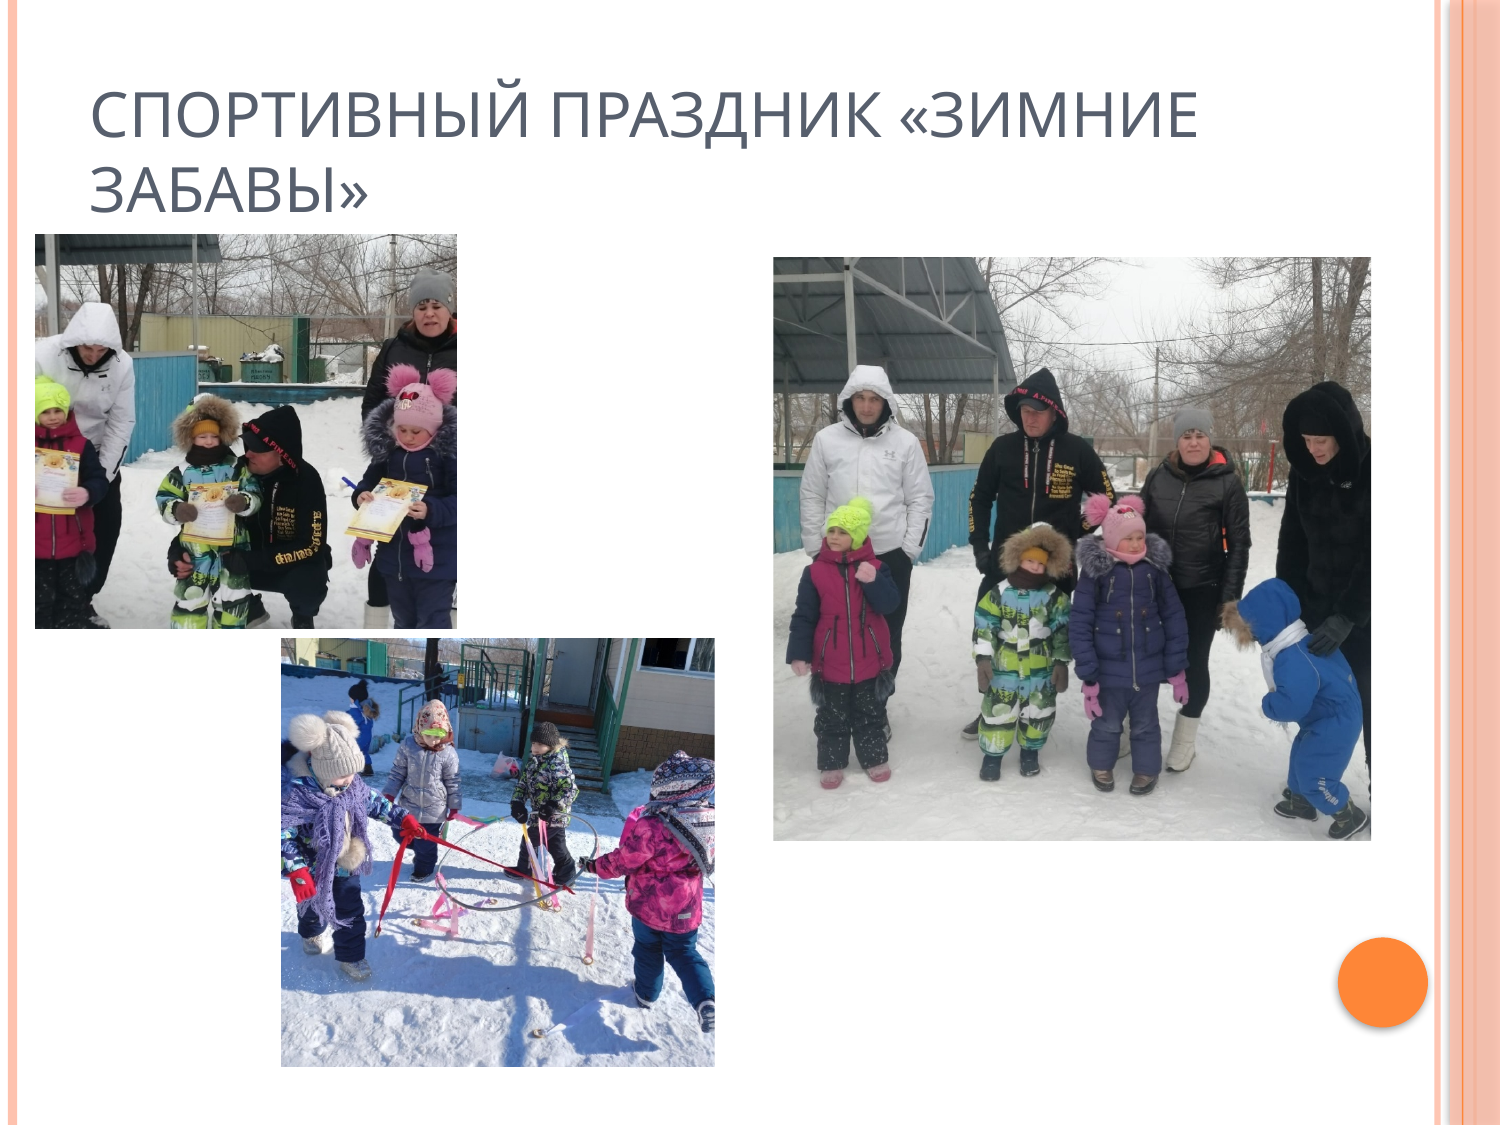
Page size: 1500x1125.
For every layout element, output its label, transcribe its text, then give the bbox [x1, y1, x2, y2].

picture [280, 637, 716, 1068]
picture [34, 233, 458, 629]
picture [772, 257, 1372, 842]
title Спортивный праздник «Зимние забавы» [75, 45, 1300, 233]
